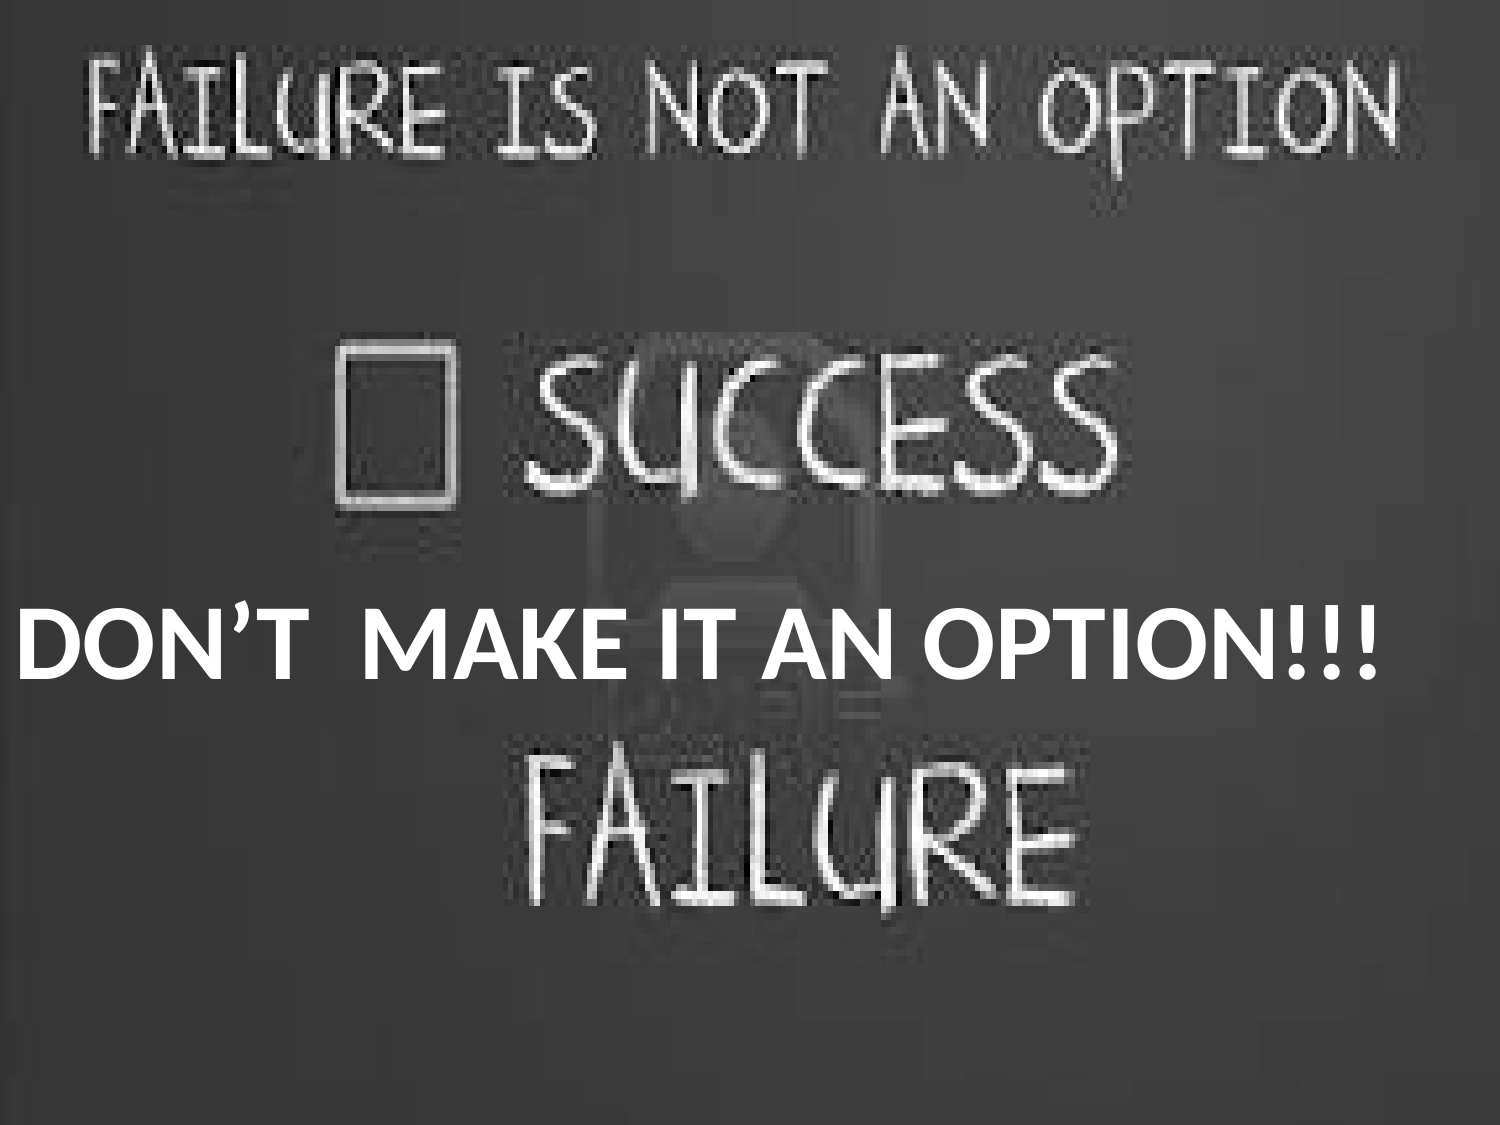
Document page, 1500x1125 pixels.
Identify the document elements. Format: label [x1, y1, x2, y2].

list [0, 0, 1500, 1125]
